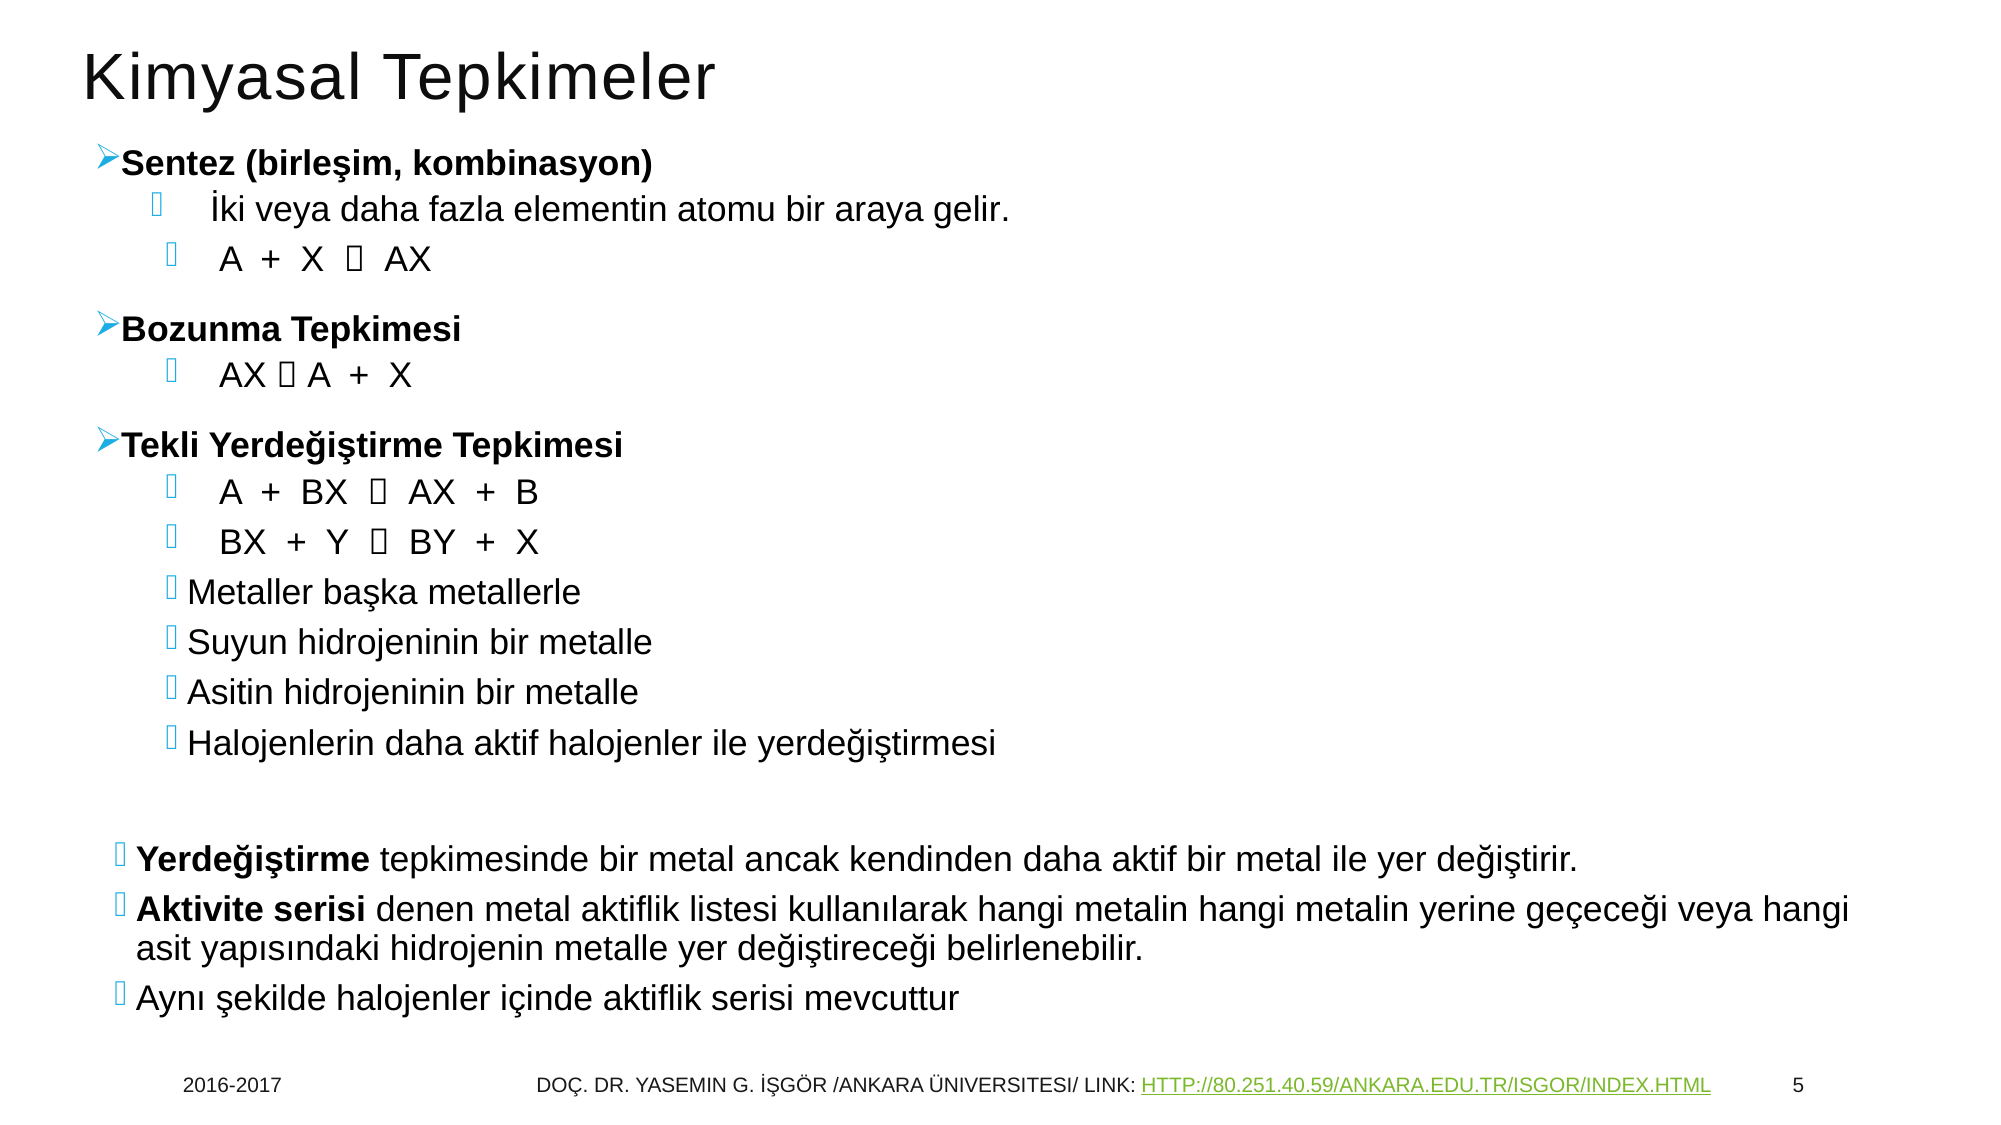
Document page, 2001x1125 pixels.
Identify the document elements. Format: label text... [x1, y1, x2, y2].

list Sentez (birleşim, kombinasyon) İki veya daha fazla elementin atomu bir araya gelir. A + X  AX Bozunma Tepkimesi AX  A + X Tekli Yerdeğiştirme Tepkimesi A + BX  AX + B BX + Y  BY + X Metaller başka metallerle Suyun hidrojeninin bir metalle Asitin hidrojeninin bir metalle Halojenlerin daha aktif halojenler ile yerdeğiştirmesi Yerdeğiştirme tepkimesinde bir metal ancak kendinden daha aktif bir metal ile yer değiştirir. Aktivite serisi denen metal aktiflik listesi kullanılarak hangi metalin hangi metalin yerine geçeceği veya hangi asit yapısındaki hidrojenin metalle yer değiştireceği belirlenebilir. Aynı şekilde halojenler içinde aktiflik serisi mevcuttur [86, 136, 1874, 1035]
slide_number 2016-2017 [168, 1061, 521, 1107]
slide_number 5 [1777, 1061, 1938, 1107]
title Kimyasal Tepkimeler [67, 41, 1663, 120]
footer Doç. Dr. yasemin G. İŞGÖR /Ankara Üniversitesi/ link: http://80.251.40.59/ankara.edu.tr/isgor/index.html [521, 1061, 1763, 1107]
